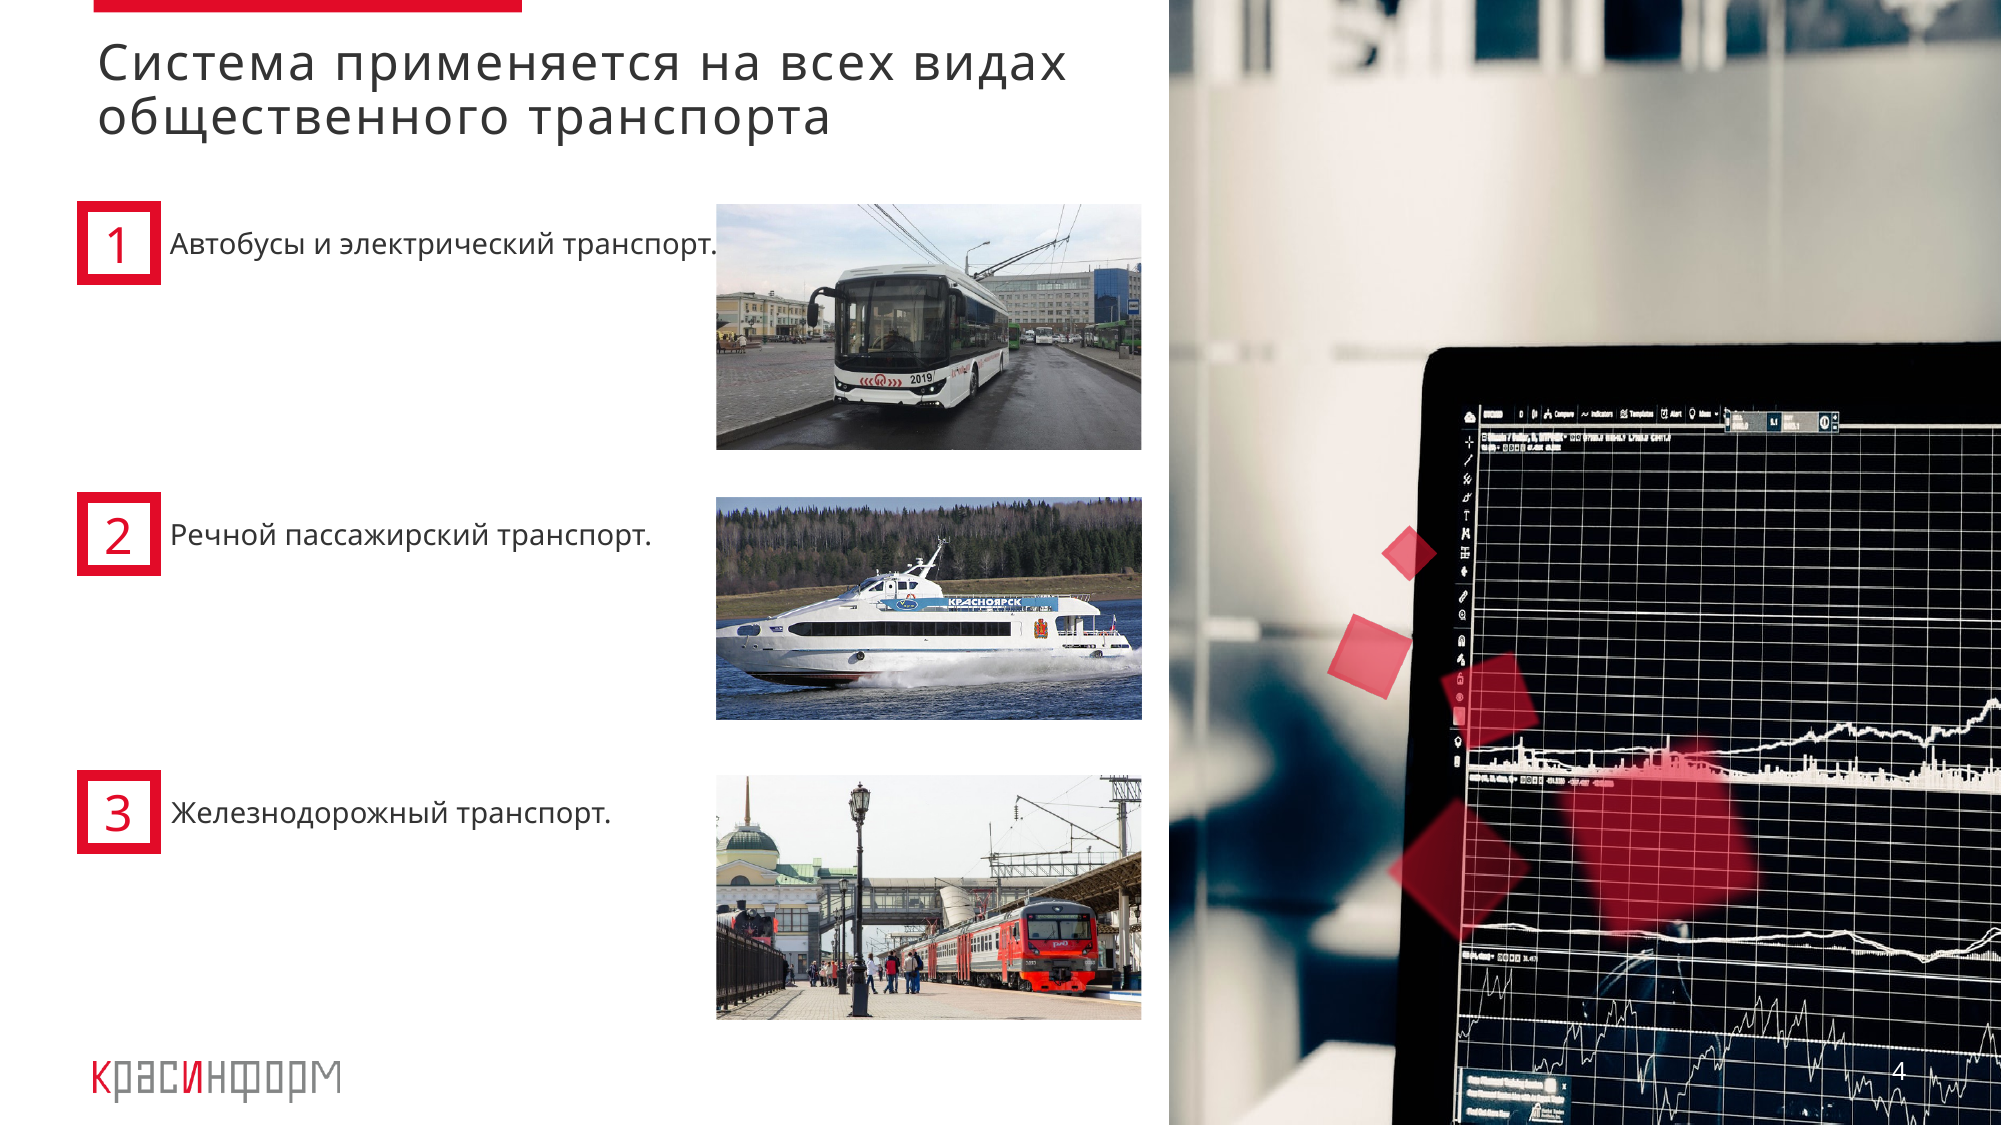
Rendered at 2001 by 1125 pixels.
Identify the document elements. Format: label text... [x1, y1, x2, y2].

picture [716, 497, 1142, 720]
text_box Автобусы и электрический транспорт. [155, 217, 716, 268]
text_box [93, 0, 523, 13]
text_box Речной пассажирский транспорт. [154, 508, 668, 559]
text_box 2 [81, 497, 156, 572]
picture [716, 775, 1142, 1020]
picture [1169, 0, 2001, 1125]
text_box 3 [81, 774, 156, 849]
title Система применяется на всех видах общественного транспорта [82, 28, 1169, 155]
text_box Железнодорожный транспорт. [156, 786, 627, 837]
text_box 1 [81, 205, 156, 281]
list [93, 1061, 340, 1103]
picture [716, 204, 1142, 450]
